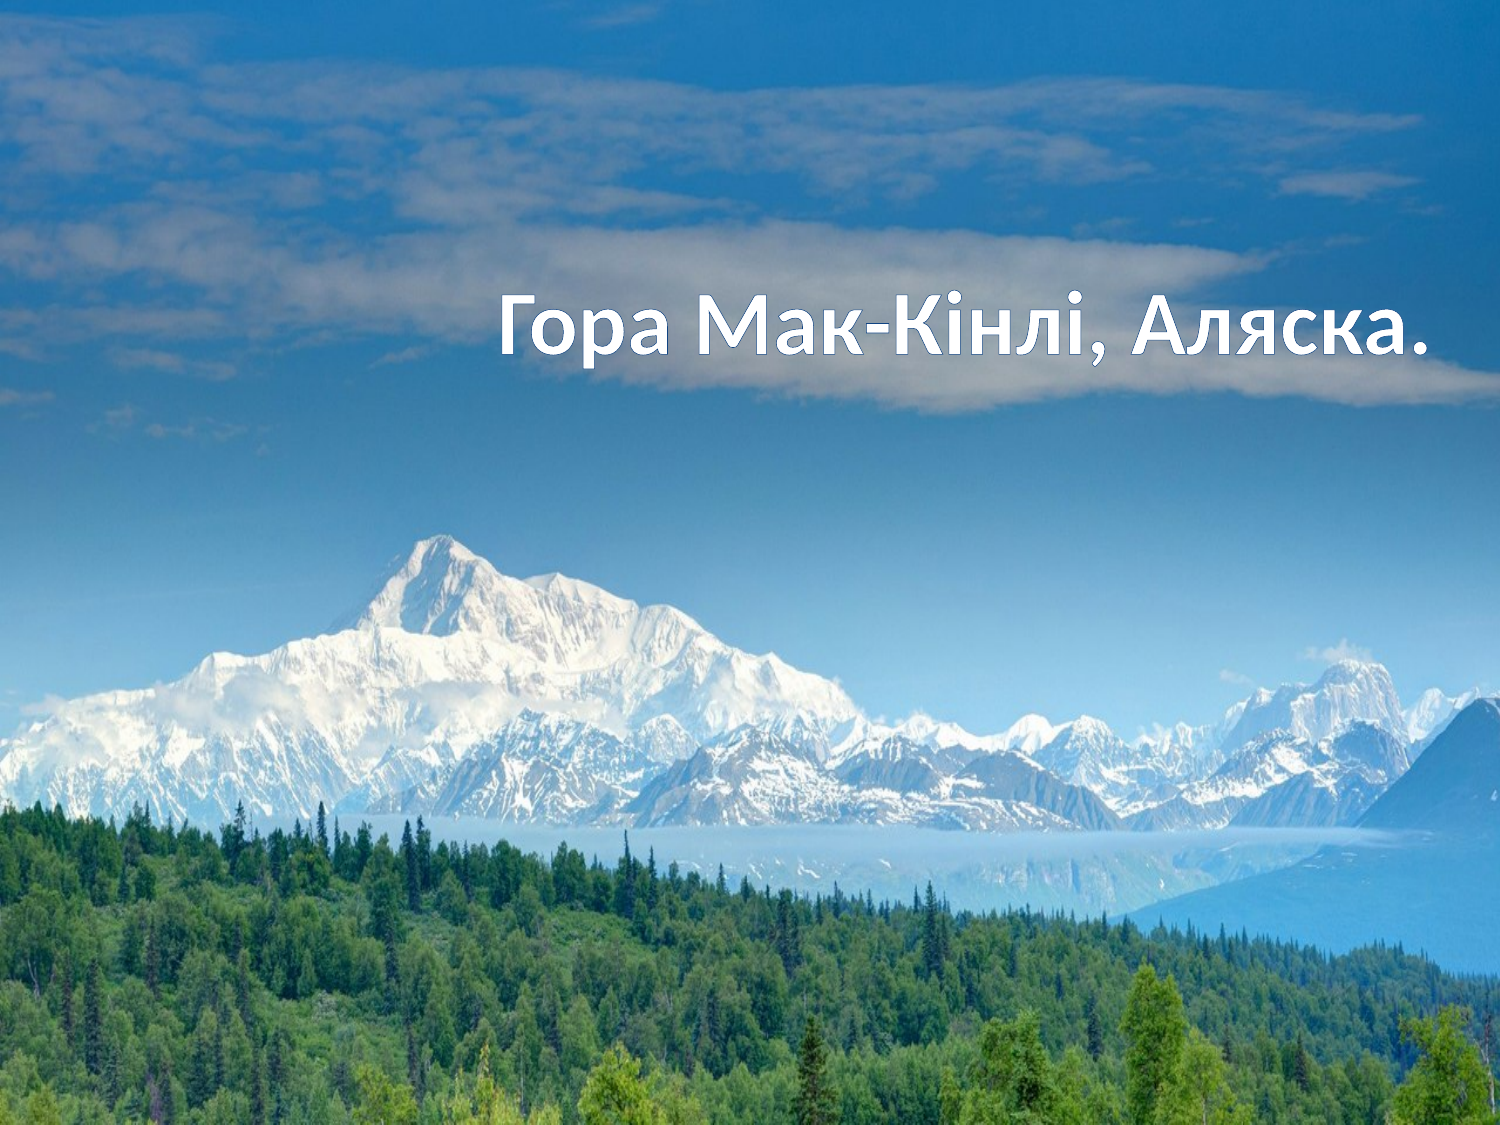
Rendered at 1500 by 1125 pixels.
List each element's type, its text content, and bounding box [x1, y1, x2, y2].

picture [0, 0, 1500, 1125]
text_box Гора Мак-Кінлі, Аляска. [482, 255, 1449, 380]
